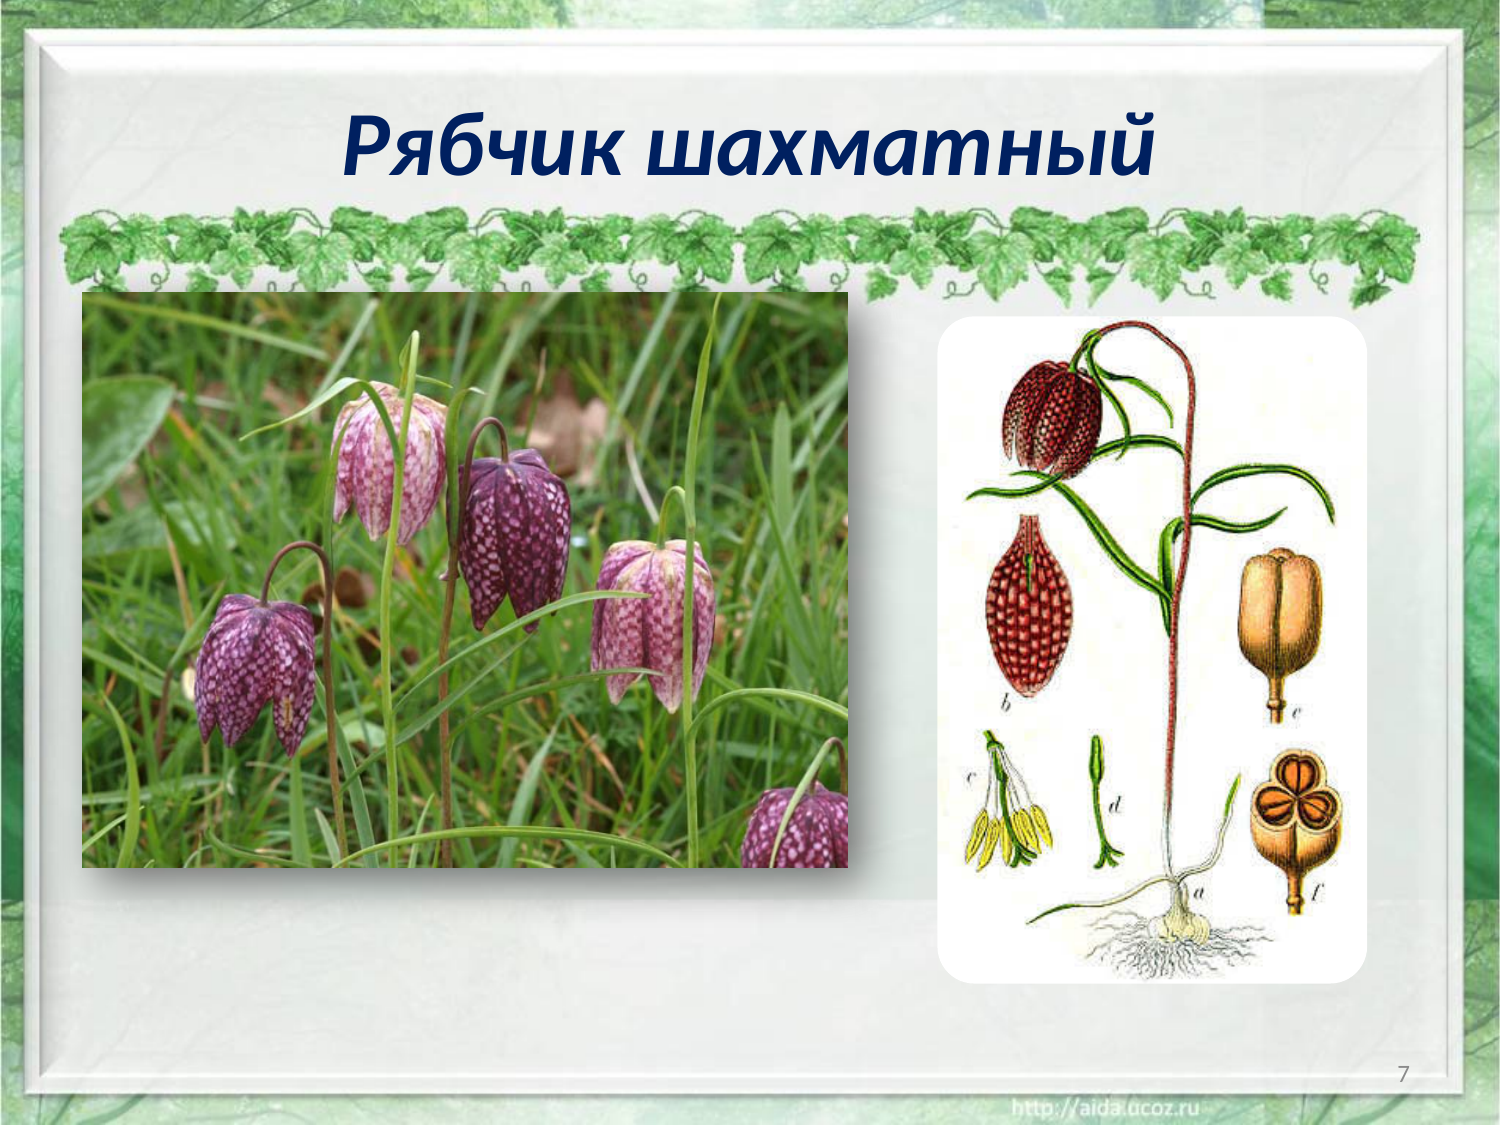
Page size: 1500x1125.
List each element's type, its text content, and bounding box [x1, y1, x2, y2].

slide_number 7 [1074, 1042, 1425, 1103]
title Рябчик шахматный [74, 44, 1426, 233]
picture [0, 0, 1500, 1125]
